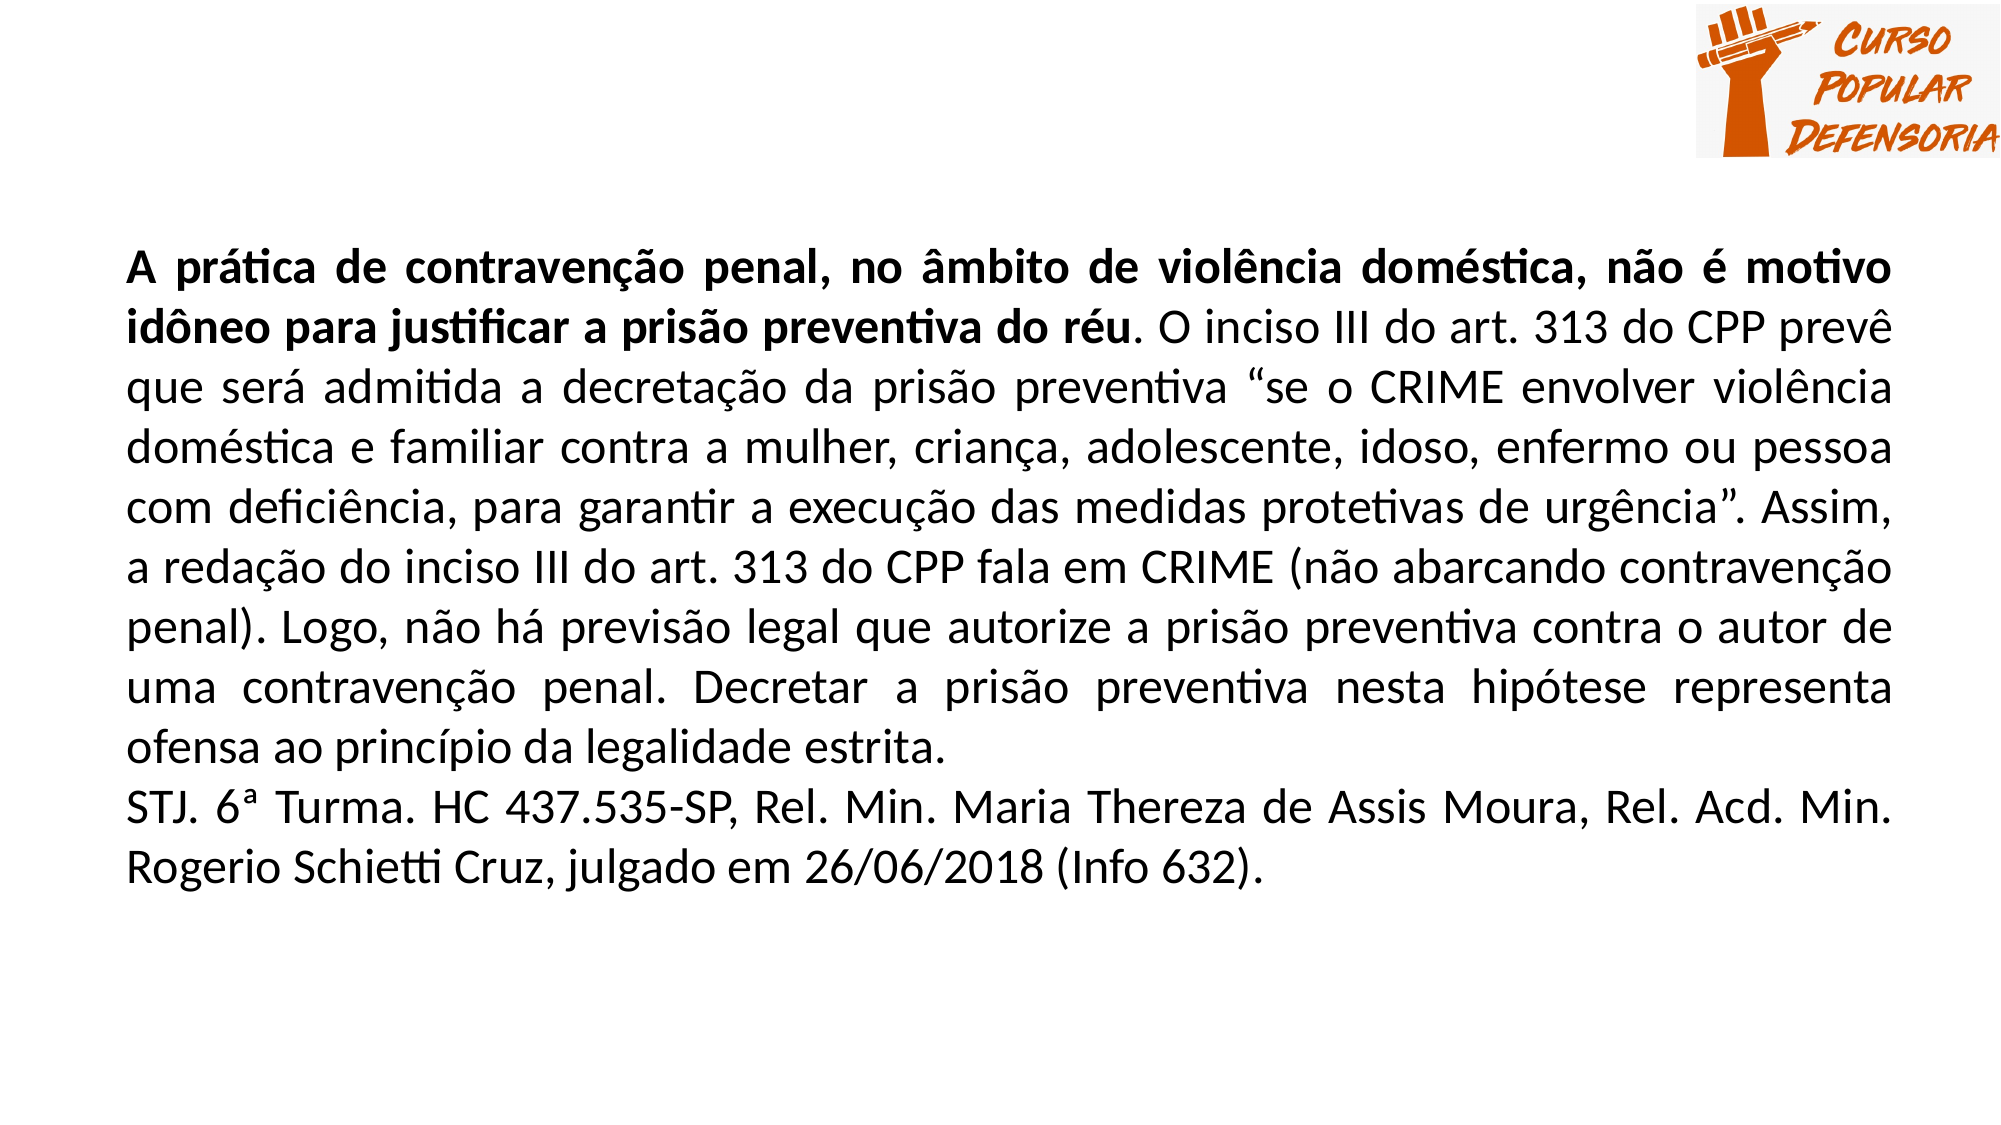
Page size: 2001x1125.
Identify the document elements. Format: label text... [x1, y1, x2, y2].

picture [1696, 4, 2000, 158]
text_box A prática de contravenção penal, no âmbito de violência doméstica, não é motivo idôneo para justificar a prisão preventiva do réu. O inciso III do art. 313 do CPP prevê que será admitida a decretação da prisão preventiva “se o CRIME envolver violência doméstica e familiar contra a mulher, criança, adolescente, idoso, enfermo ou pessoa com deficiência, para garantir a execução das medidas protetivas de urgência”. Assim, a redação do inciso III do art. 313 do CPP fala em CRIME (não abarcando contravenção penal). Logo, não há previsão legal que autorize a prisão preventiva contra o autor de uma contravenção penal. Decretar a prisão preventiva nesta hipótese representa ofensa ao princípio da legalidade estrita. STJ. 6ª Turma. HC 437.535-SP, Rel. Min. Maria Thereza de Assis Moura, Rel. Acd. Min. Rogerio Schietti Cruz, julgado em 26/06/2018 (Info 632). [112, 226, 1910, 901]
